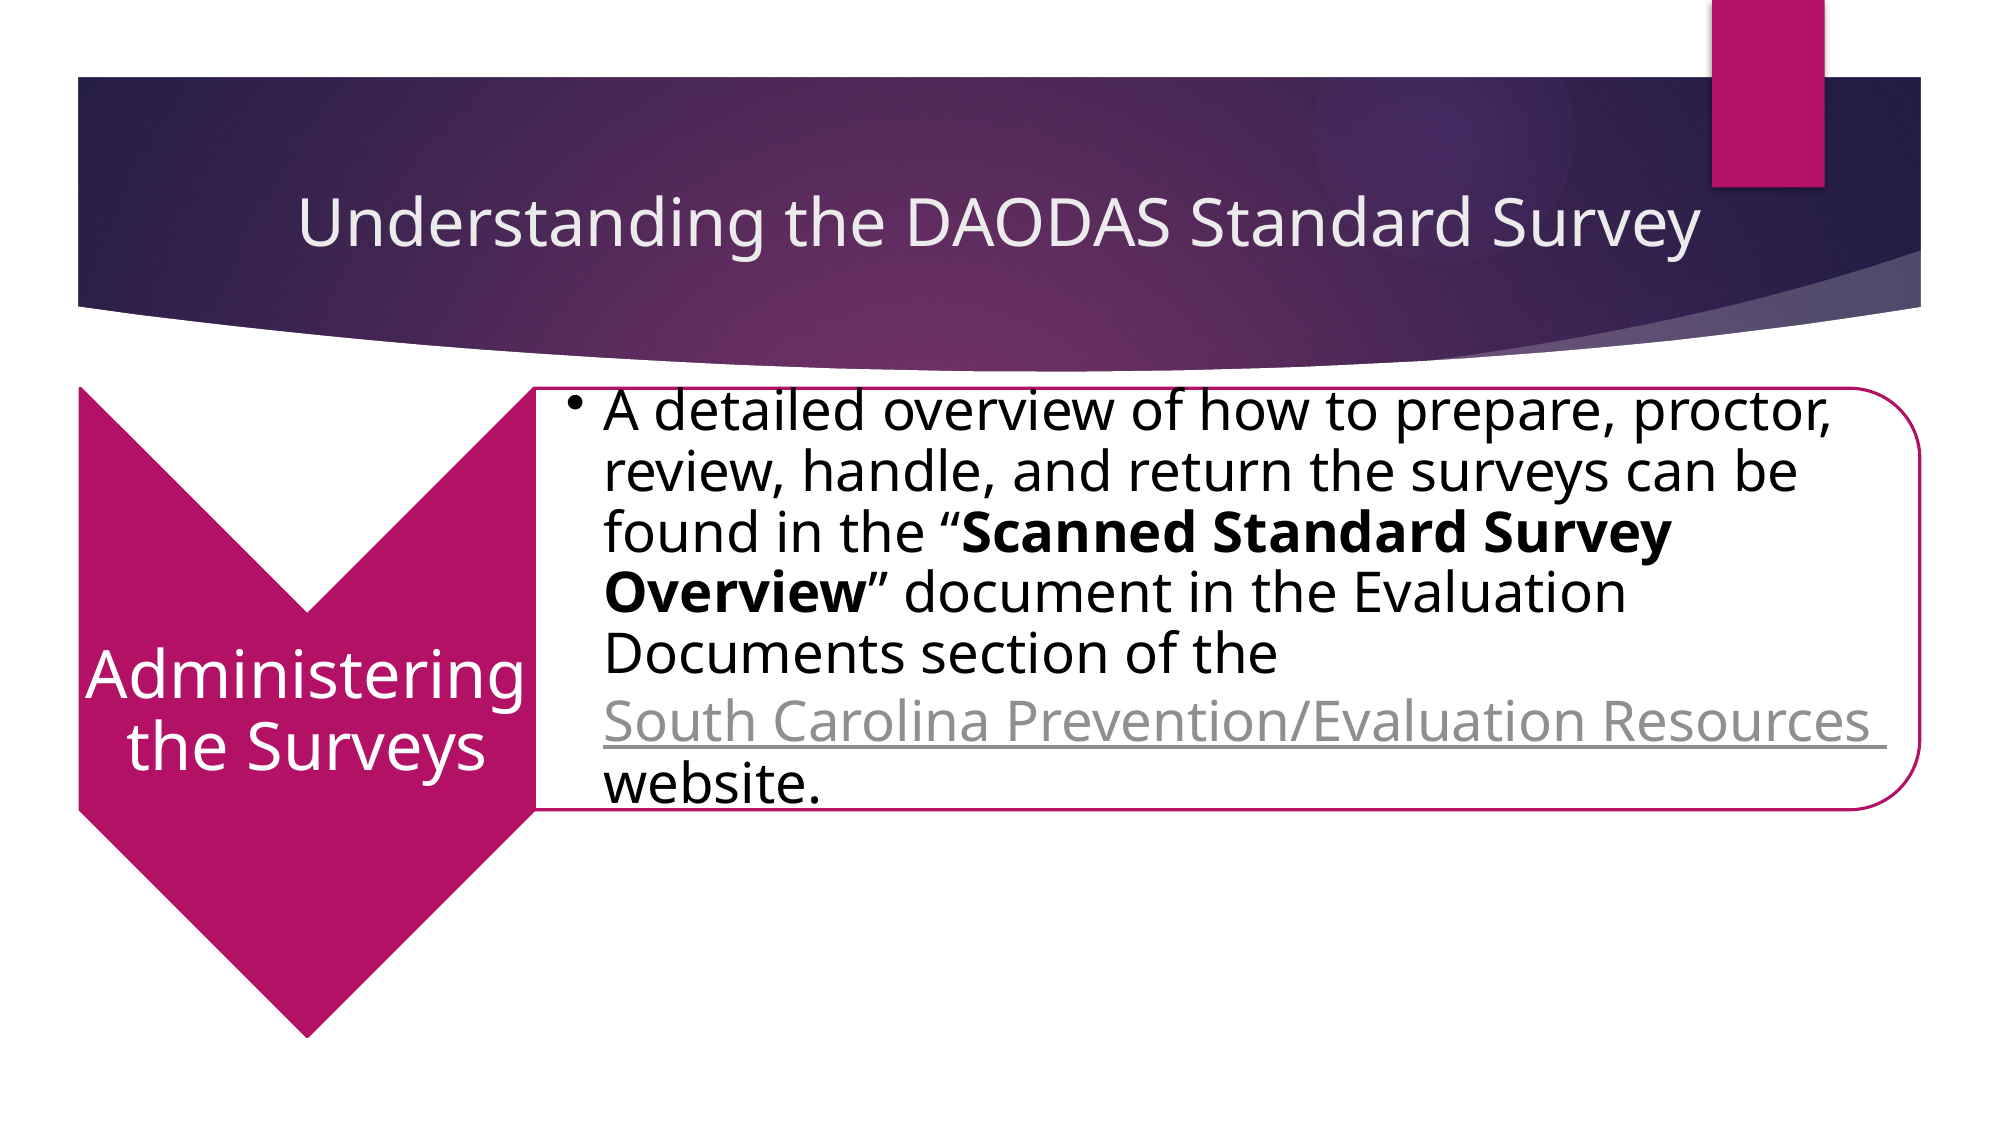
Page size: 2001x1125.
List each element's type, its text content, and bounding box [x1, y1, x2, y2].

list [79, 387, 1920, 1037]
text_box Understanding the DAODAS Standard Survey [281, 161, 1719, 278]
